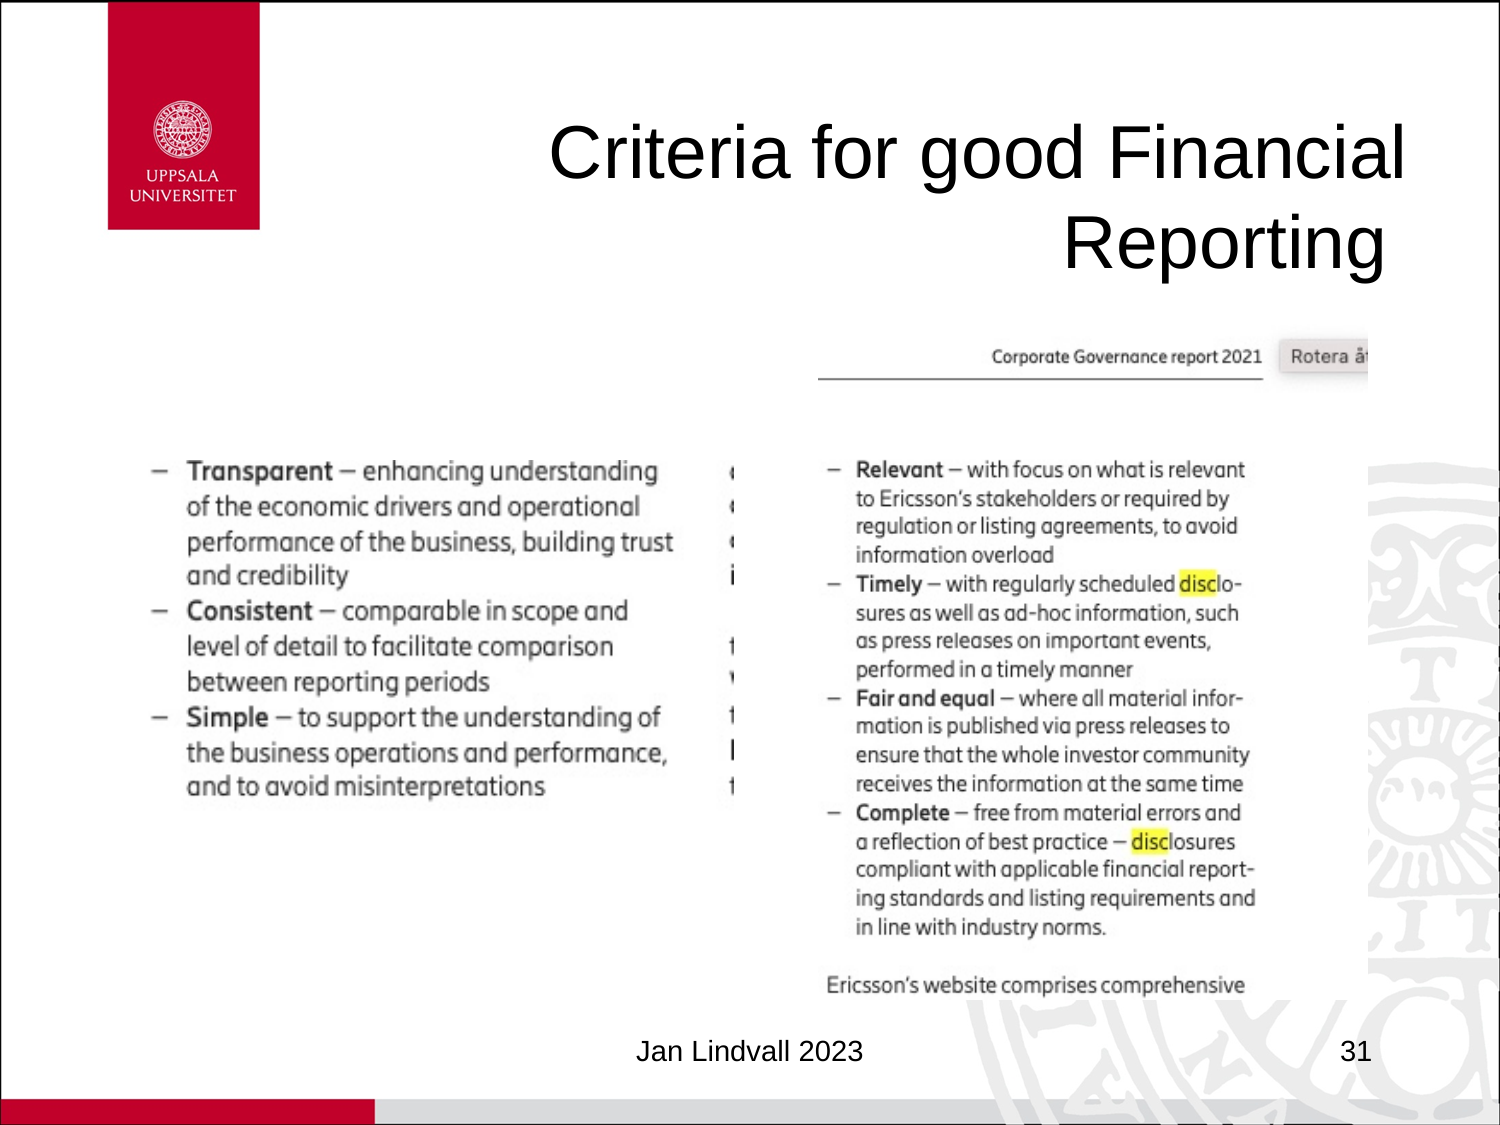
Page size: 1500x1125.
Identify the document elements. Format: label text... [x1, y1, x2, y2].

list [818, 324, 1368, 1001]
picture [0, 0, 1500, 1125]
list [116, 460, 734, 865]
title Criteria for good Financial Reporting [289, 99, 1424, 288]
footer Jan Lindvall 2023 [512, 1024, 988, 1101]
slide_number 31 [1074, 1024, 1388, 1101]
